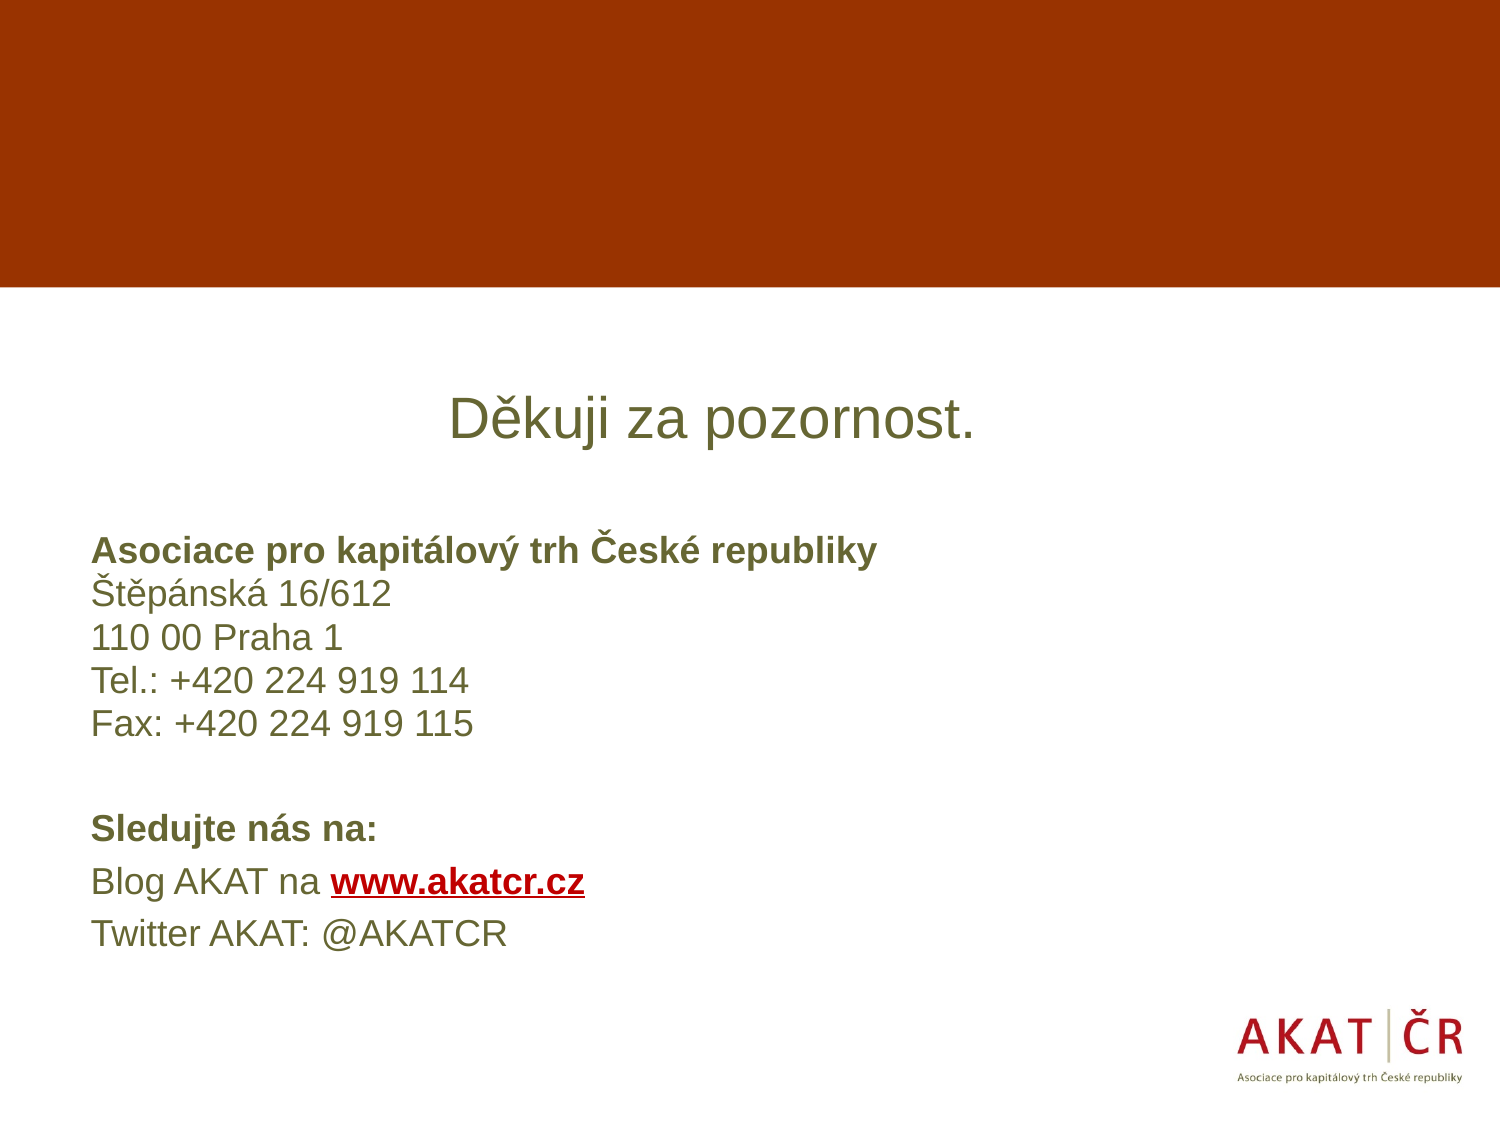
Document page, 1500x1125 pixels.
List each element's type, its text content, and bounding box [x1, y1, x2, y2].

picture [1222, 982, 1477, 1107]
list Děkuji za pozornost. Asociace pro kapitálový trh České republiky Štěpánská 16/612 110 00 Praha 1 Tel.: +420 224 919 114 Fax: +420 224 919 115 Sledujte nás na: Blog AKAT na www.akatcr.cz Twitter AKAT: @AKATCR [75, 314, 1351, 1071]
